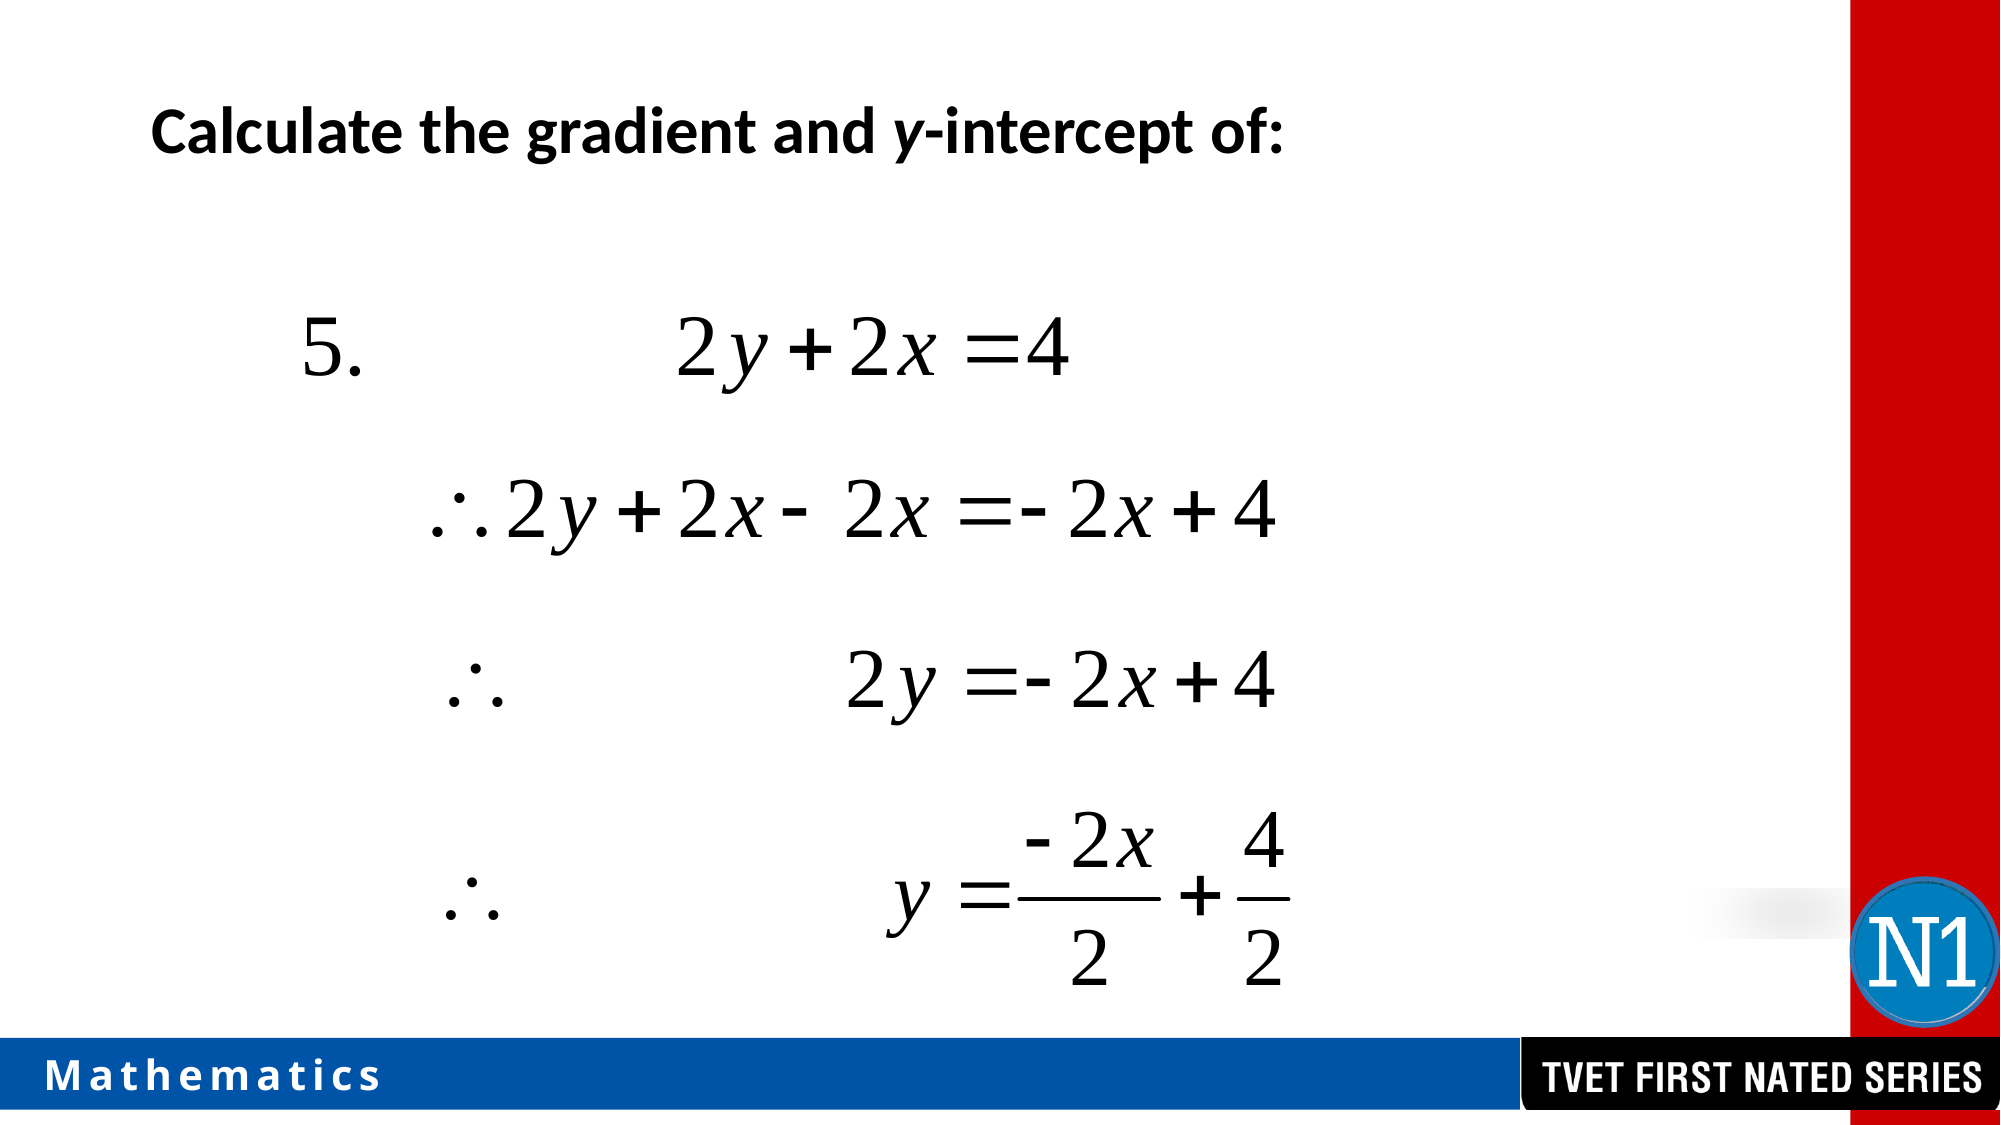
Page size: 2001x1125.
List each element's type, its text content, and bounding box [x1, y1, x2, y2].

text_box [290, 458, 1289, 574]
picture [1942, 918, 1975, 986]
picture [1520, 1037, 2000, 1110]
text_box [309, 787, 1306, 1004]
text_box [309, 629, 1289, 744]
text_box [290, 294, 1085, 412]
list Calculate the gradient and y-intercept of: [136, 88, 1826, 194]
picture [1870, 918, 1938, 986]
